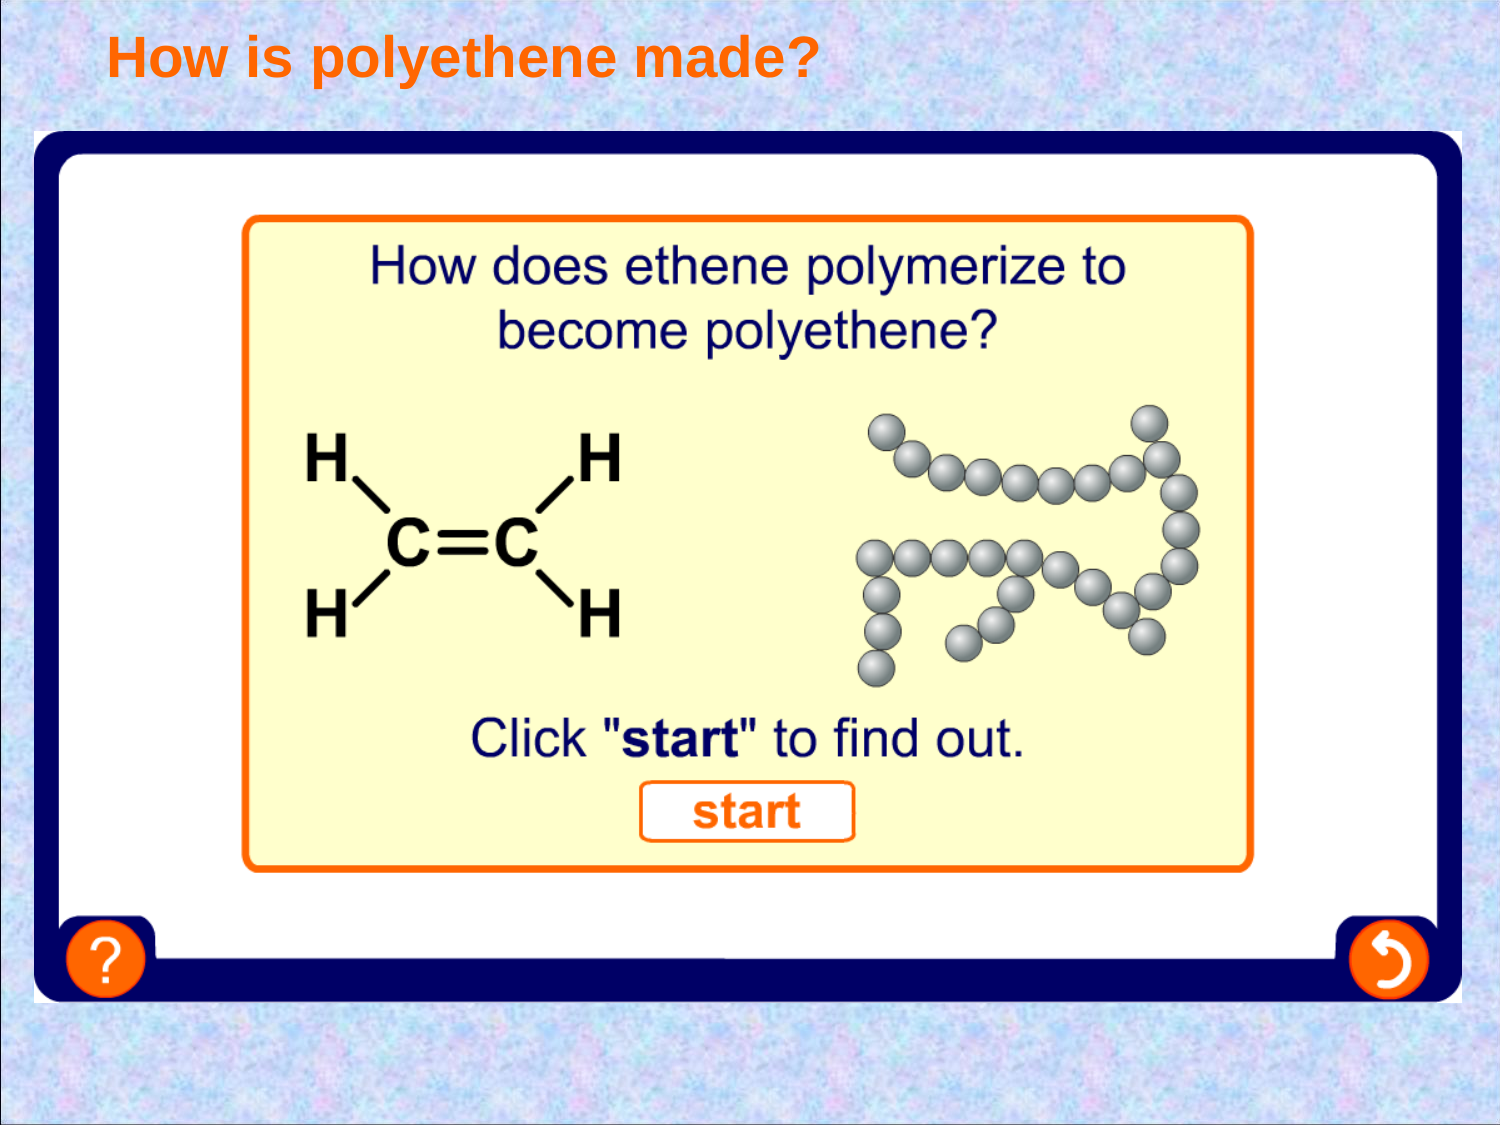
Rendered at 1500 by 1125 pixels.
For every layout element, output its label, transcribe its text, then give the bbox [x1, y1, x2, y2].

title How is polyethene made? [91, 8, 1280, 99]
picture [0, 0, 1500, 1125]
